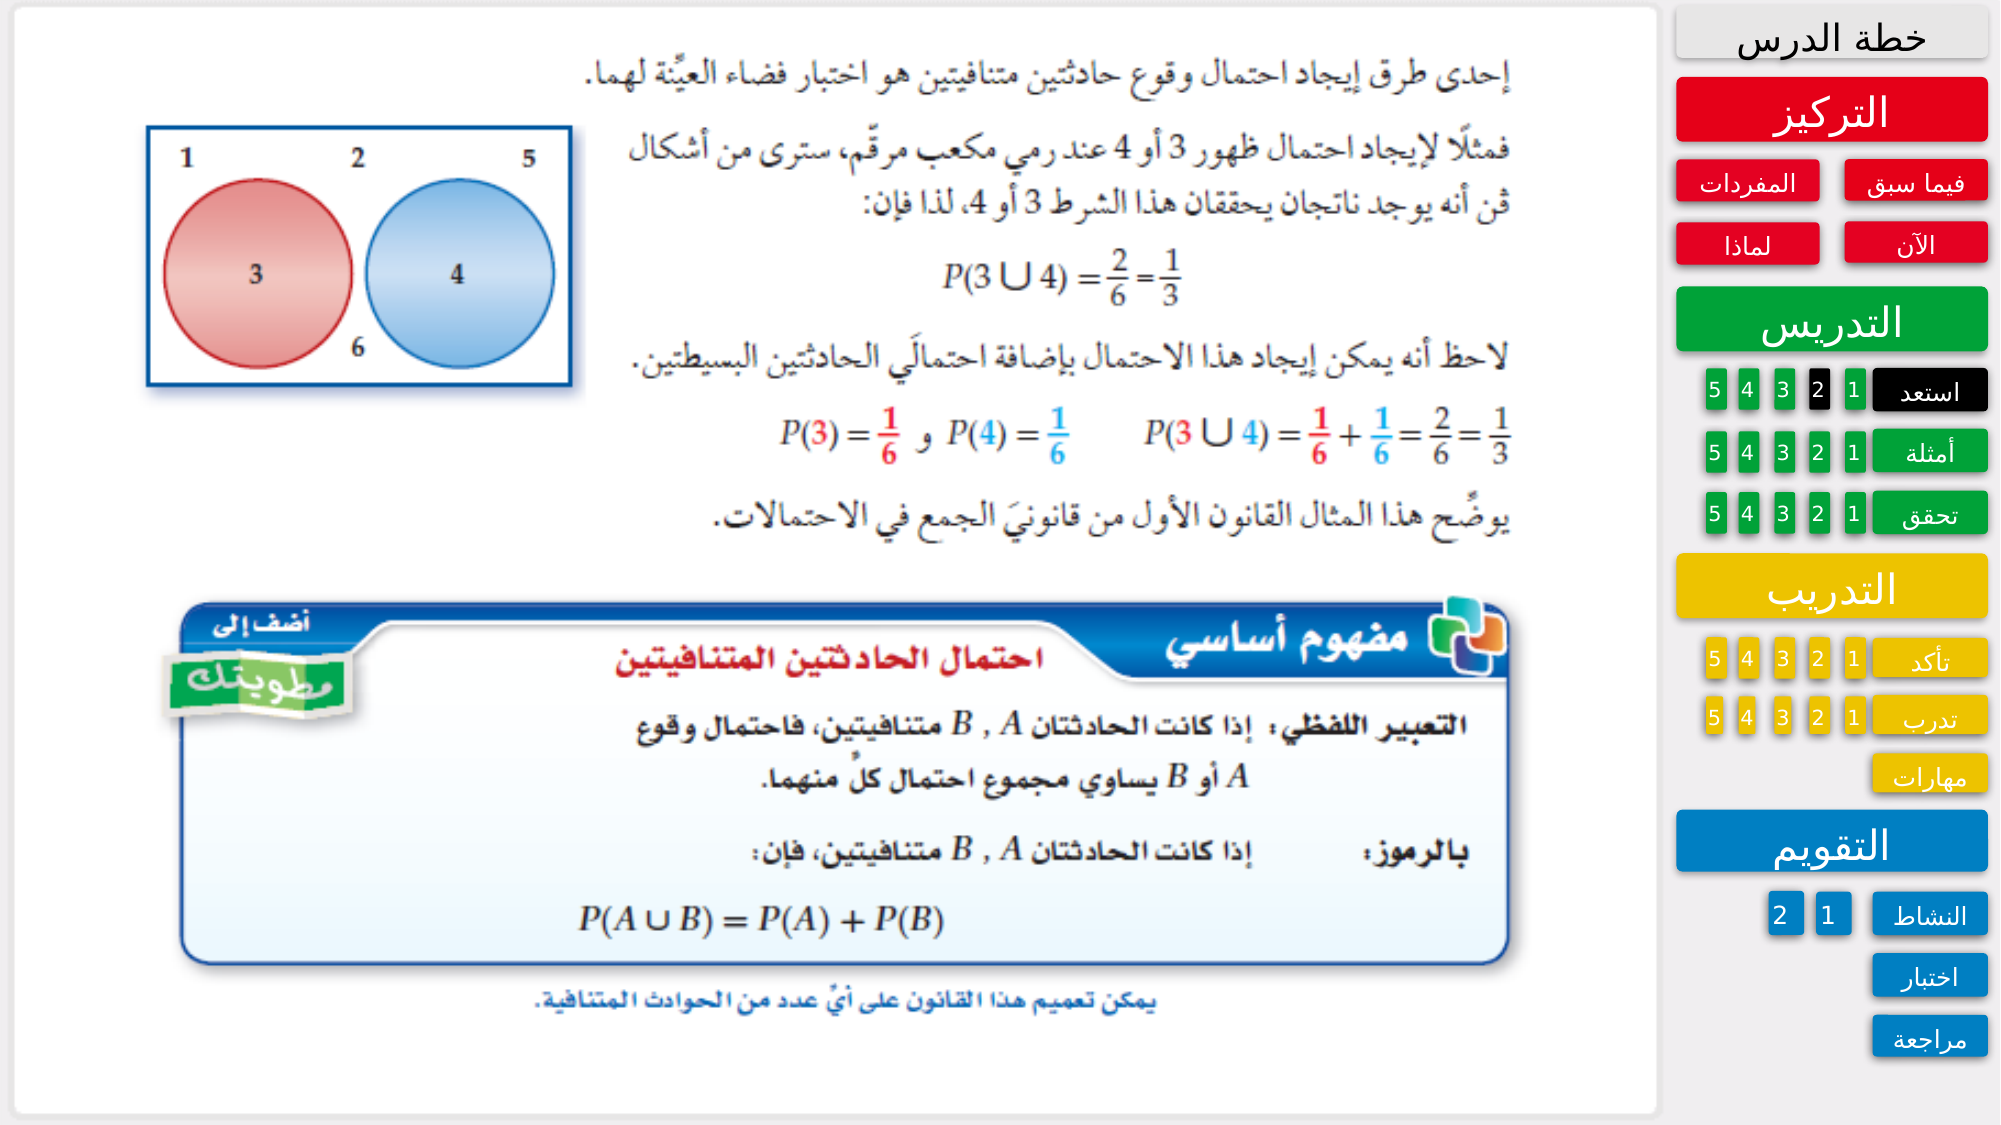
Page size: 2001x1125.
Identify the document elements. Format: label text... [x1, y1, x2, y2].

text_box 2 [1768, 890, 1805, 936]
text_box تأكد [1873, 637, 1988, 678]
text_box النشاط [1872, 891, 1988, 936]
text_box الآن [1844, 221, 1988, 263]
text_box التدريب [1675, 552, 1990, 620]
text_box 5 [1706, 696, 1724, 734]
text_box 2 [1809, 637, 1831, 679]
text_box مهارات [1872, 753, 1988, 793]
text_box 5 [1706, 431, 1727, 473]
text_box 1 [1845, 637, 1866, 679]
text_box لماذا [1676, 222, 1820, 265]
text_box 4 [1738, 431, 1760, 473]
text_box 1 [1845, 368, 1866, 410]
text_box 3 [1774, 696, 1792, 734]
text_box 2 [1809, 368, 1831, 410]
text_box 4 [1738, 368, 1760, 410]
text_box التقويم [1675, 808, 1990, 873]
picture [0, 0, 2001, 1125]
text_box 4 [1738, 492, 1760, 534]
text_box اختبار [1872, 953, 1988, 997]
text_box 3 [1774, 431, 1796, 473]
text_box 5 [1706, 492, 1727, 534]
text_box 3 [1774, 492, 1796, 534]
text_box التدريس [1675, 285, 1990, 353]
text_box 4 [1738, 637, 1760, 679]
text_box 2 [1809, 492, 1831, 534]
text_box 3 [1774, 637, 1796, 679]
text_box خطة الدرس [1675, 4, 1990, 59]
text_box 5 [1706, 368, 1727, 410]
text_box 4 [1738, 696, 1756, 734]
text_box 1 [1845, 696, 1866, 734]
text_box استعد [1873, 367, 1988, 412]
text_box تحقق [1872, 490, 1988, 535]
text_box 1 [1845, 431, 1866, 473]
text_box 1 [1845, 492, 1866, 534]
text_box المفردات [1676, 159, 1820, 202]
text_box مراجعة [1872, 1014, 1988, 1057]
text_box 5 [1706, 637, 1727, 679]
text_box فيما سبق [1844, 159, 1988, 201]
text_box أمثلة [1872, 428, 1988, 473]
text_box 3 [1774, 368, 1796, 410]
text_box تدرب [1872, 694, 1988, 735]
text_box 1 [1816, 891, 1852, 936]
text_box التركيز [1675, 75, 1990, 143]
text_box 2 [1809, 431, 1831, 473]
text_box 2 [1809, 696, 1831, 734]
